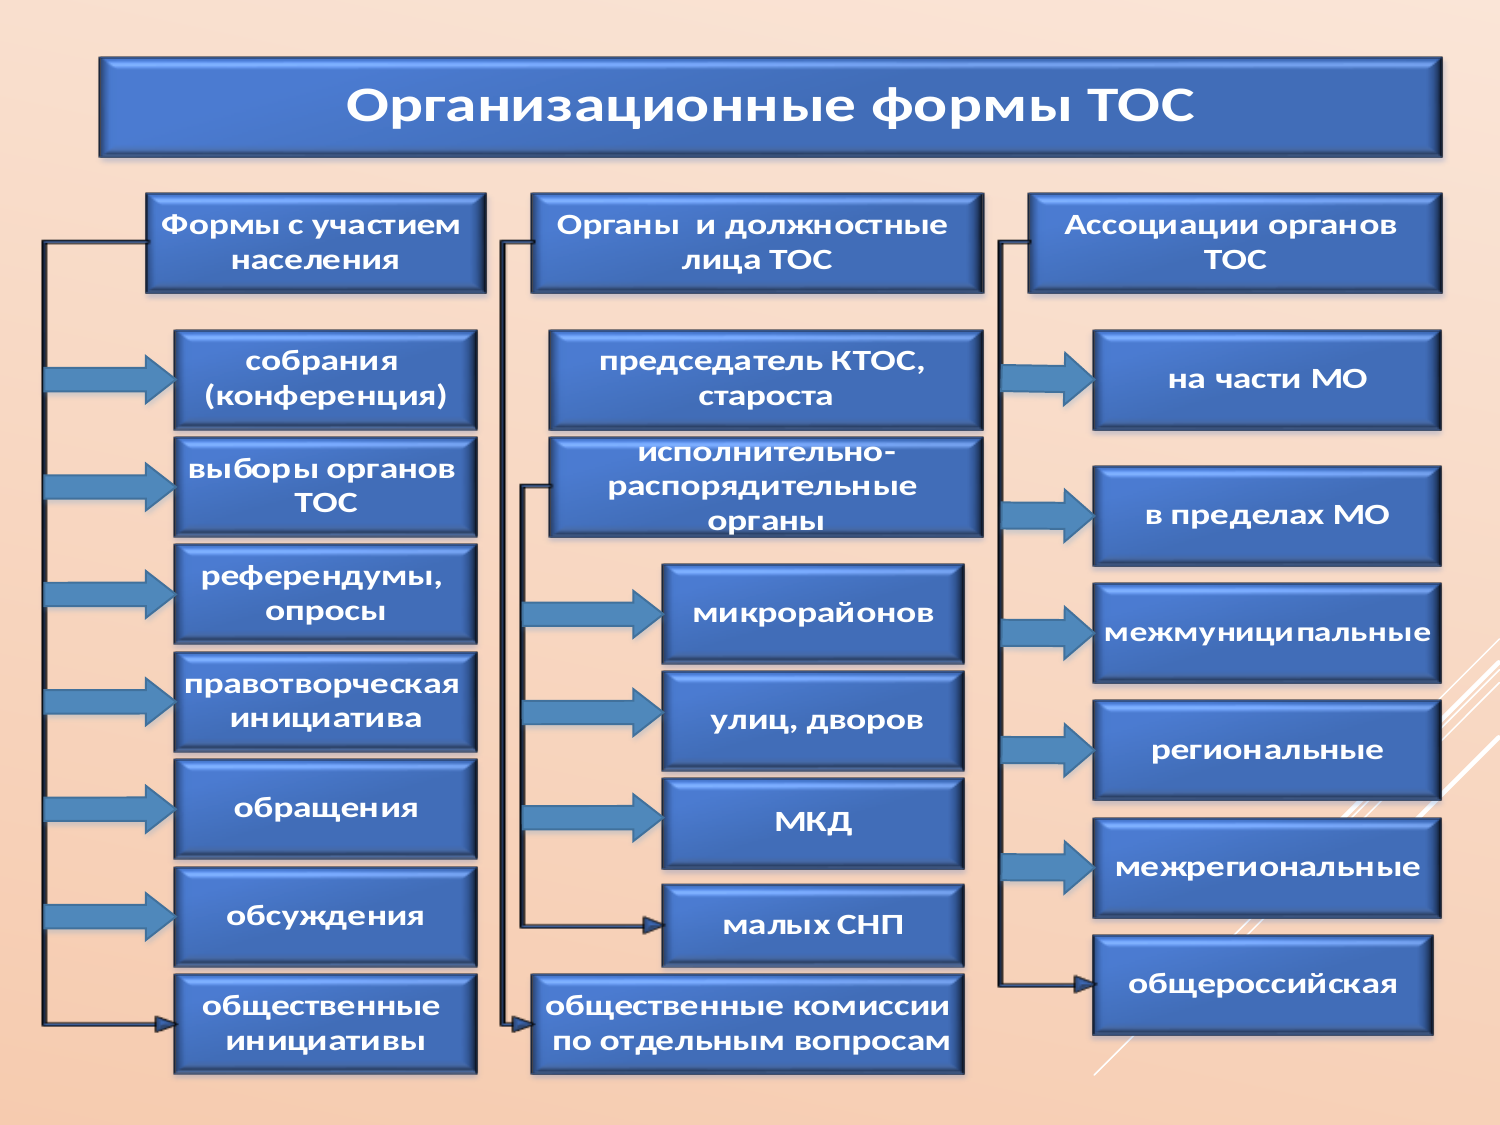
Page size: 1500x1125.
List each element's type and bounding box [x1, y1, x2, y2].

picture [33, 52, 1451, 1084]
